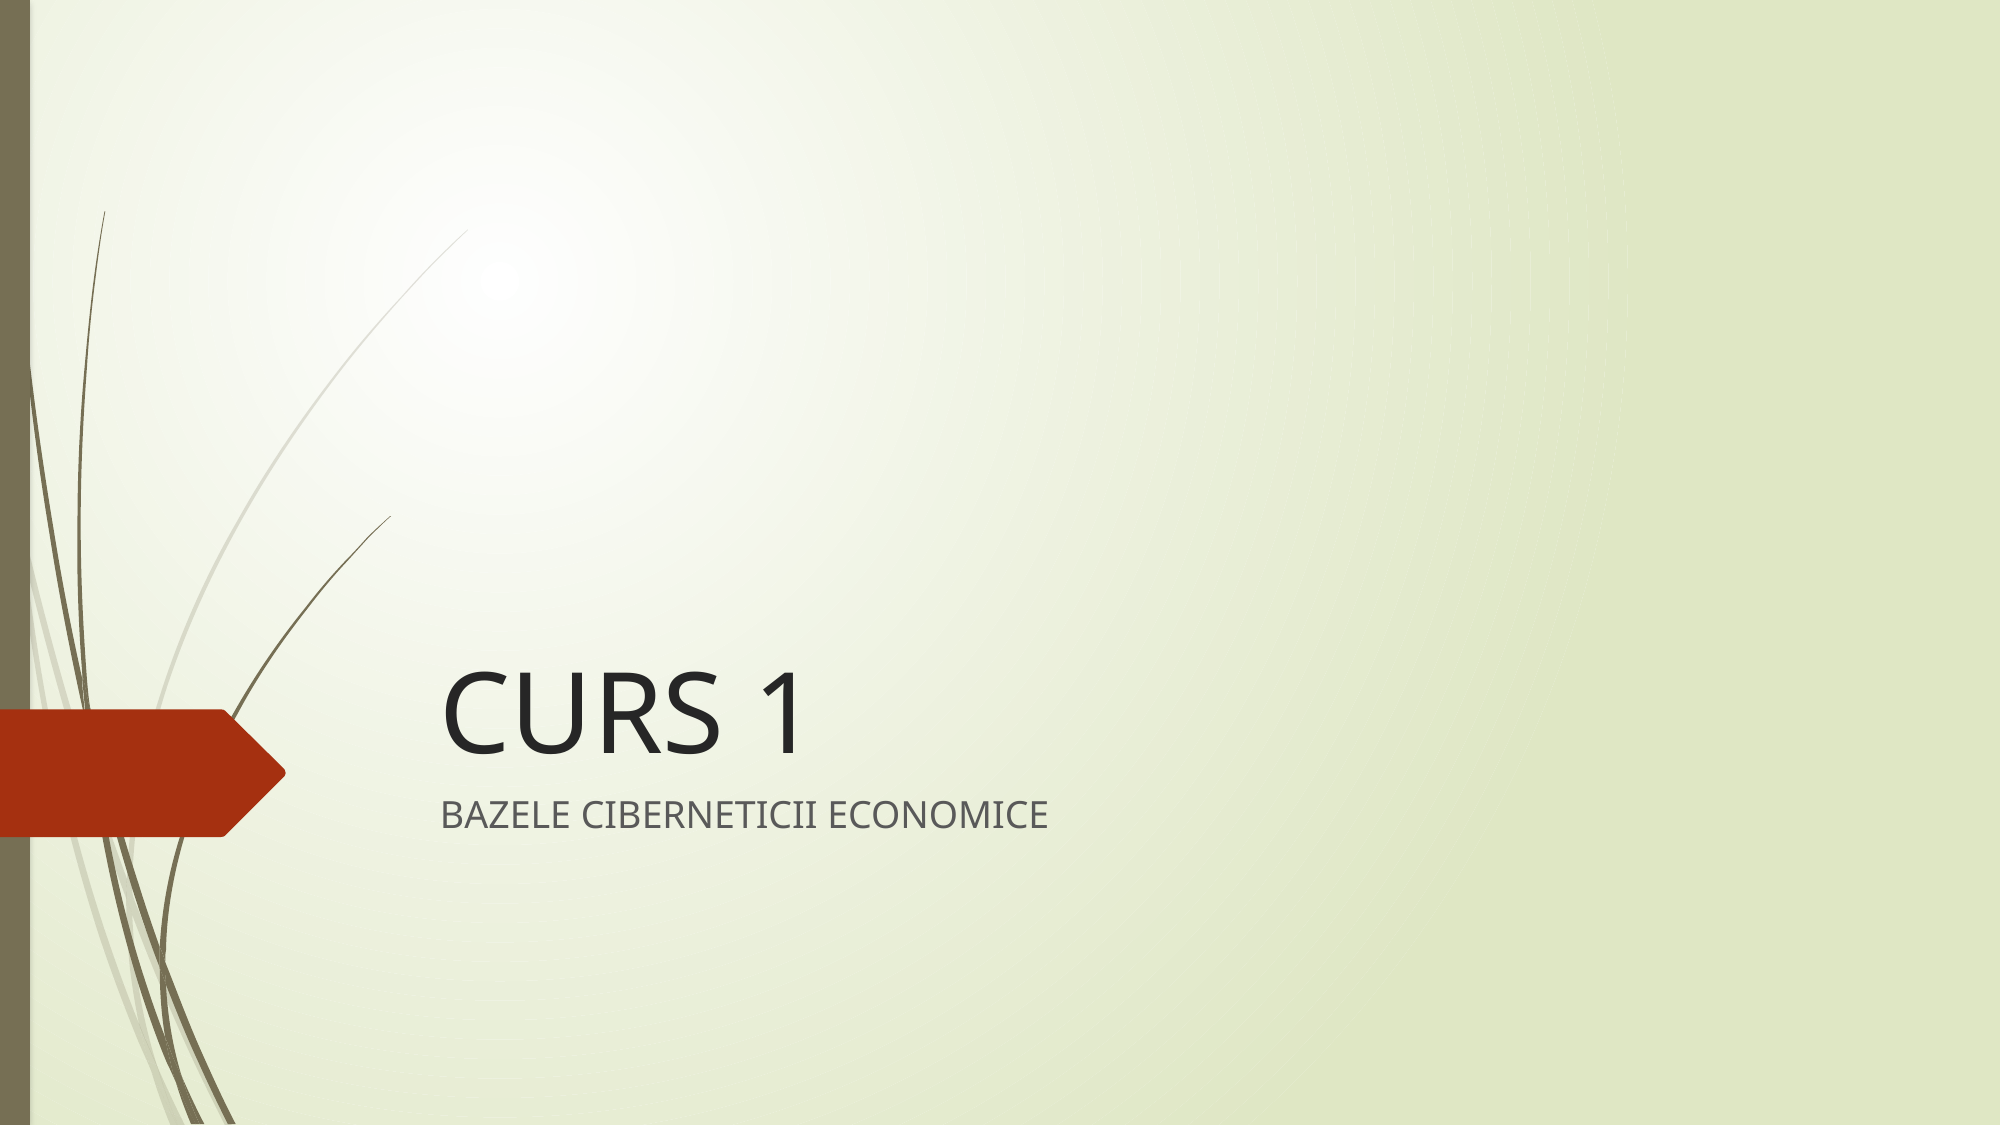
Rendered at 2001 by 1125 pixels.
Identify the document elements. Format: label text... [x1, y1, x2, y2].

title CURS 1 [424, 412, 1888, 783]
subtitle BAZELE CIBERNETICII ECONOMICE [424, 783, 1888, 969]
